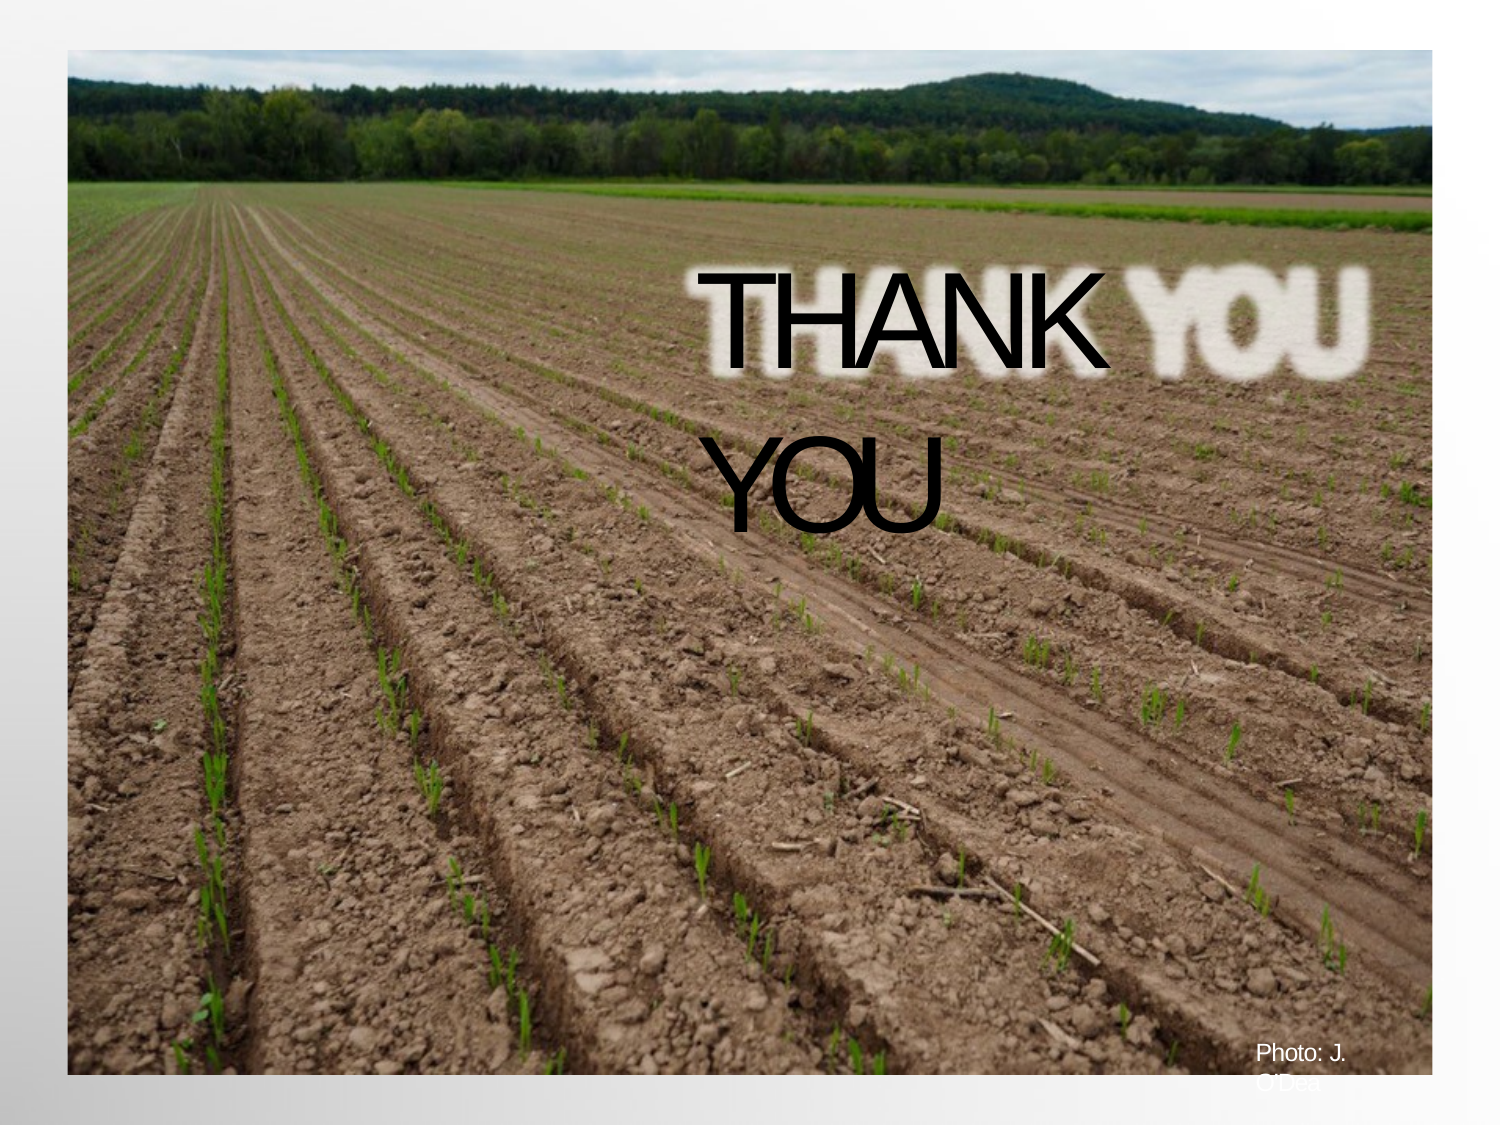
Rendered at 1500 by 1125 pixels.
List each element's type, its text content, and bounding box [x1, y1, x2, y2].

title THANK YOU [127, 228, 1373, 561]
picture [0, 0, 1500, 1125]
text_box Photo: J. O’Dea [1253, 1034, 1418, 1096]
